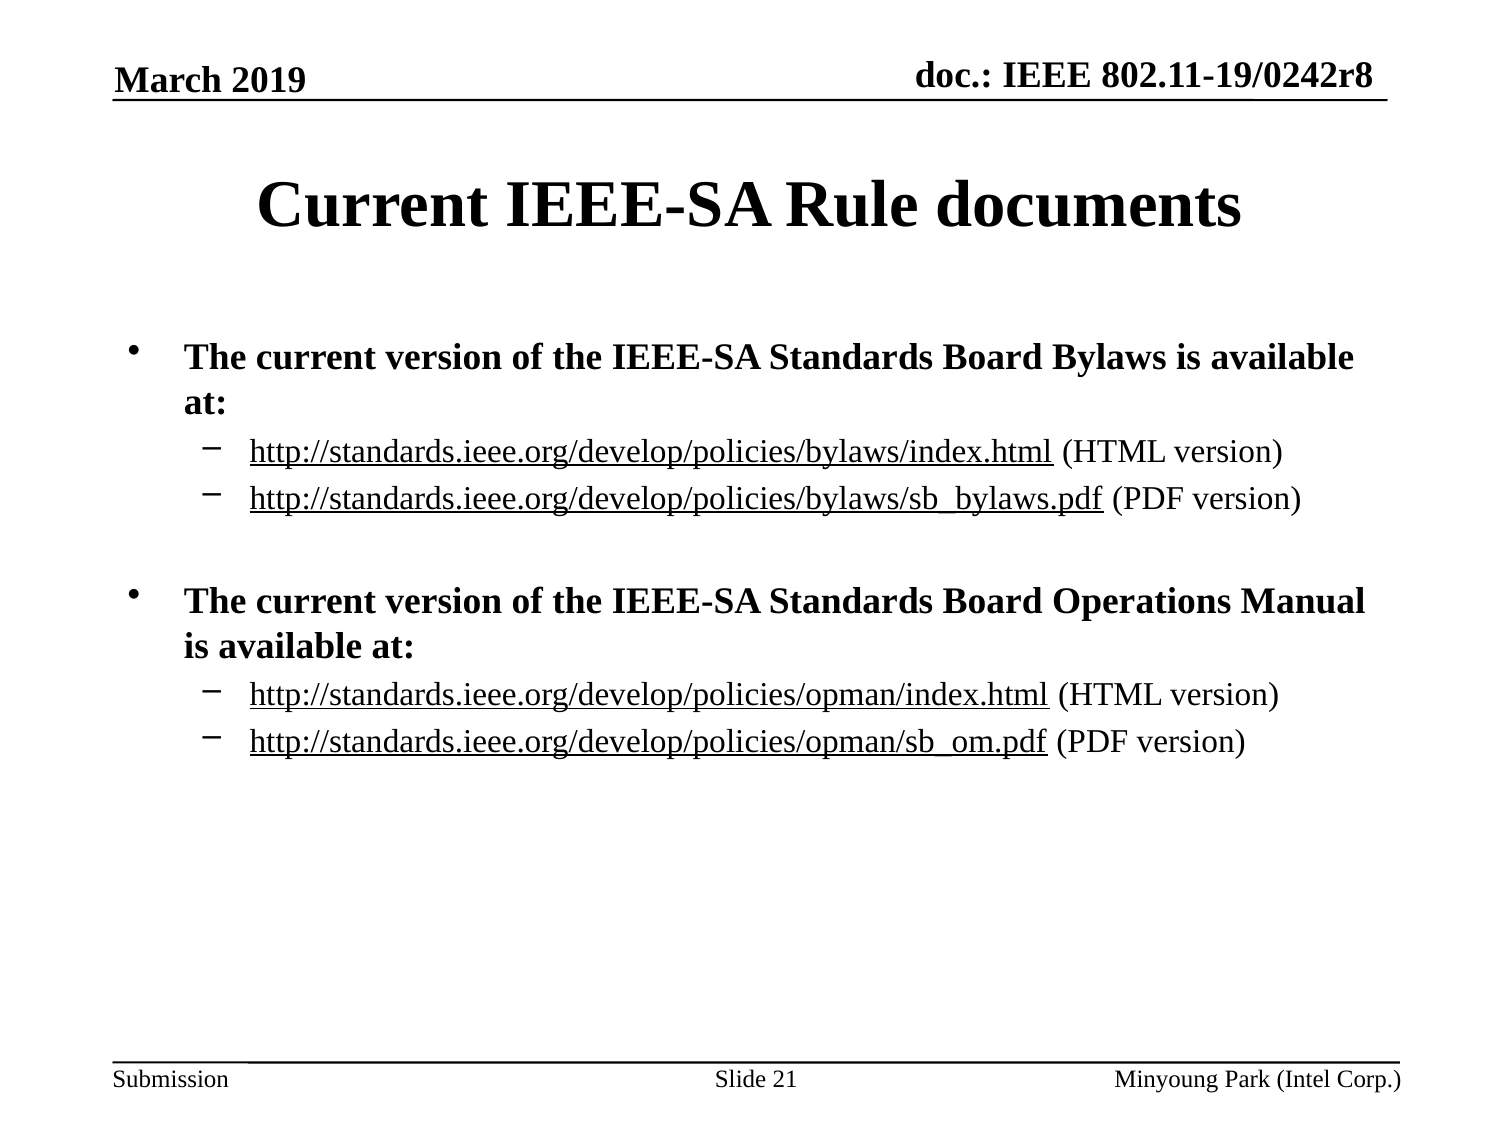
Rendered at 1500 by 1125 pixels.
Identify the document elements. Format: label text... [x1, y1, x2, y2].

footer Minyoung Park (Intel Corp.) [949, 1061, 1402, 1093]
list The current version of the IEEE-SA Standards Board Bylaws is available at: http://standards.ieee.org/develop/policies/bylaws/index.html (HTML version) http://standards.ieee.org/develop/policies/bylaws/sb_bylaws.pdf (PDF version) The current version of the IEEE-SA Standards Board Operations Manual is available at: http://standards.ieee.org/develop/policies/opman/index.html (HTML version) http://standards.ieee.org/develop/policies/opman/sb_om.pdf (PDF version) [112, 324, 1388, 1000]
slide_number Slide 21 [712, 1061, 800, 1093]
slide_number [114, 54, 335, 101]
title Current IEEE-SA Rule documents [112, 112, 1388, 288]
